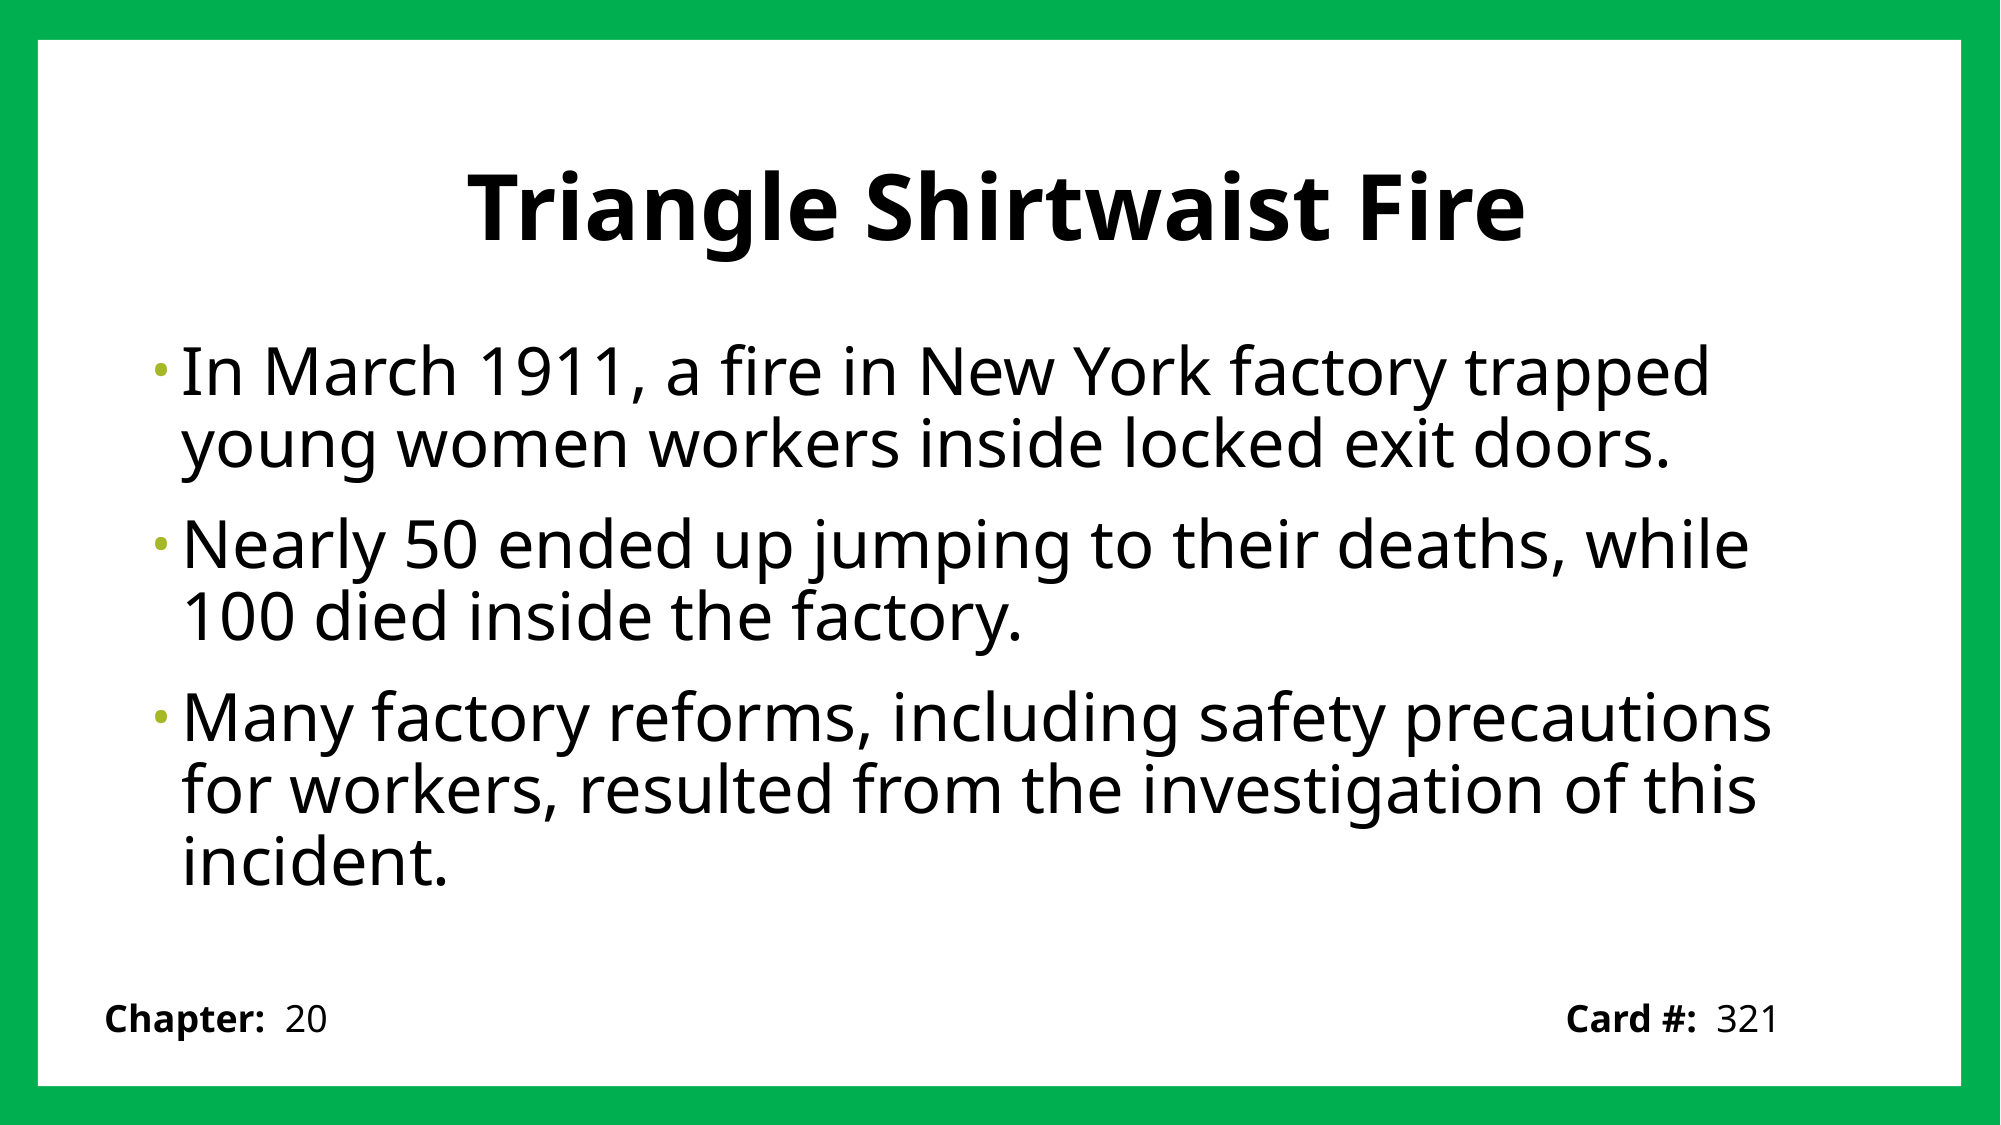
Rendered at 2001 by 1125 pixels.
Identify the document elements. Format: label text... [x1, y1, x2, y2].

text_box Card #: 321 [1550, 987, 1913, 1047]
text_box Chapter: 20 [89, 987, 605, 1048]
list In March 1911, a fire in New York factory trapped young women workers inside locked exit doors. Nearly 50 ended up jumping to their deaths, while 100 died inside the factory. Many factory reforms, including safety precautions for workers, resulted from the investigation of this incident. [129, 329, 1886, 926]
title Triangle Shirtwaist Fire [187, 99, 1808, 323]
